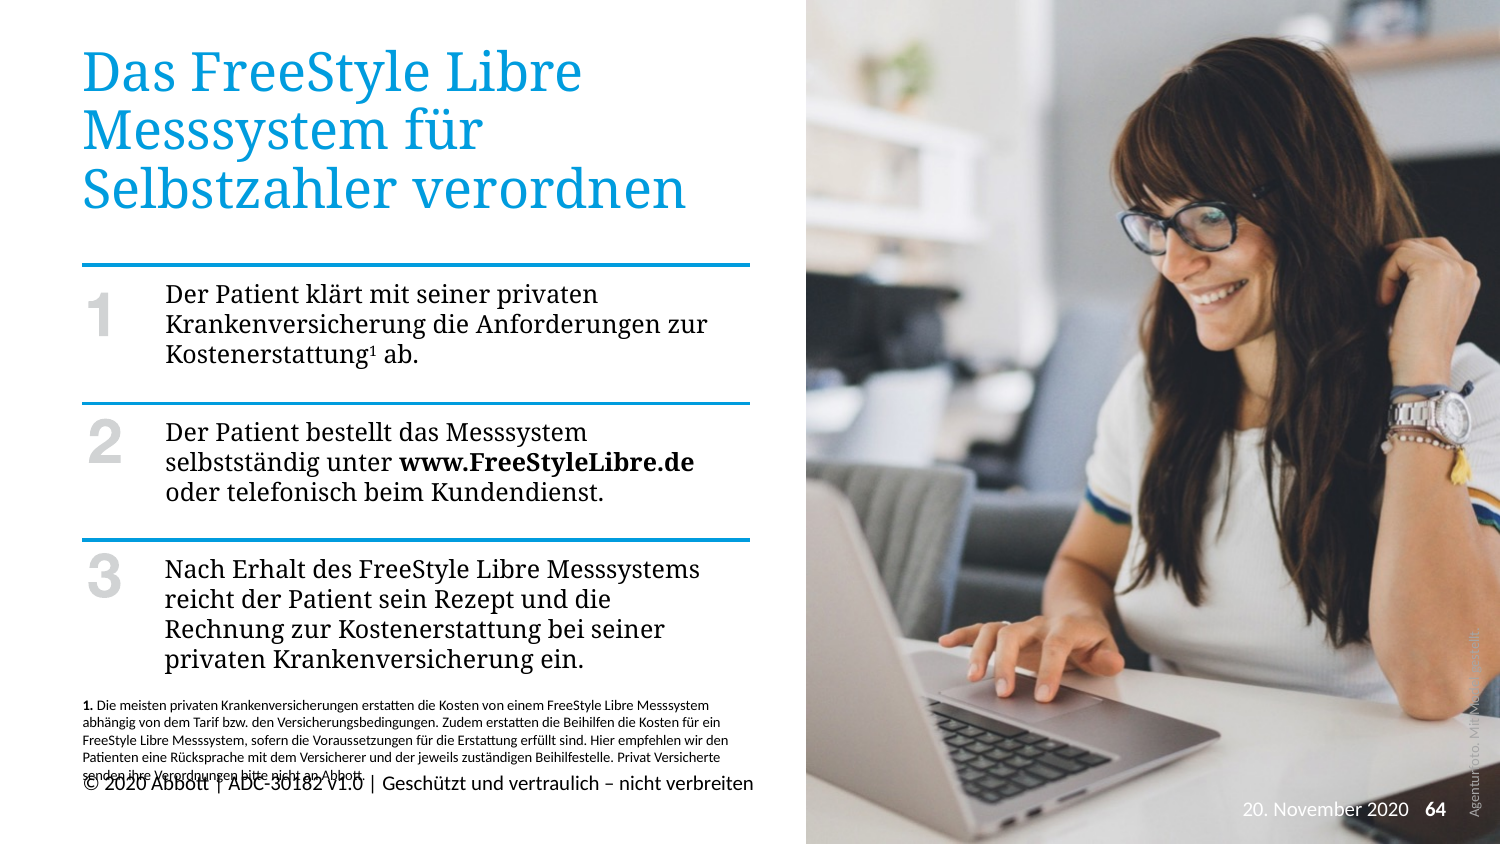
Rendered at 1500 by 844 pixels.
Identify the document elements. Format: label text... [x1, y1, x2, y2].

picture [806, 0, 1500, 844]
text_box [88, 552, 121, 598]
title Das FreeStyle Libre Messsystem für Selbstzahler verordnen [82, 44, 786, 157]
text_box [88, 292, 109, 337]
text_box Nach Erhalt des FreeStyle Libre Messsystems reicht der Patient sein Rezept und die Rechnung zur Kostenerstattung bei seiner privaten Krankenversicherung ein. [163, 552, 717, 674]
text_box Der Patient bestellt das Messsystem selbstständig unter www.FreeStyleLibre.de oder telefonisch beim Kundendienst. [150, 409, 765, 514]
list 1. Die meisten privaten Krankenversicherungen erstatten die Kosten von einem FreeStyle Libre Messsystem abhängig von dem Tarif bzw. den Versicherungsbedingungen. Zudem erstatten die Beihilfen die Kosten für ein FreeStyle Libre Messsystem, sofern die Voraussetzungen für die Erstattung erfüllt sind. Hier empfehlen wir den Patienten eine Rücksprache mit dem Versicherer und der jeweils zuständigen Beihilfestelle. Privat Versicherte senden ihre Verordnungen bitte nicht an Abbott. [82, 658, 750, 784]
text_box [88, 418, 121, 463]
text_box Der Patient klärt mit seiner privaten Krankenversicherung die Anforderungen zur Kostenerstattung1 ab. [164, 278, 731, 369]
